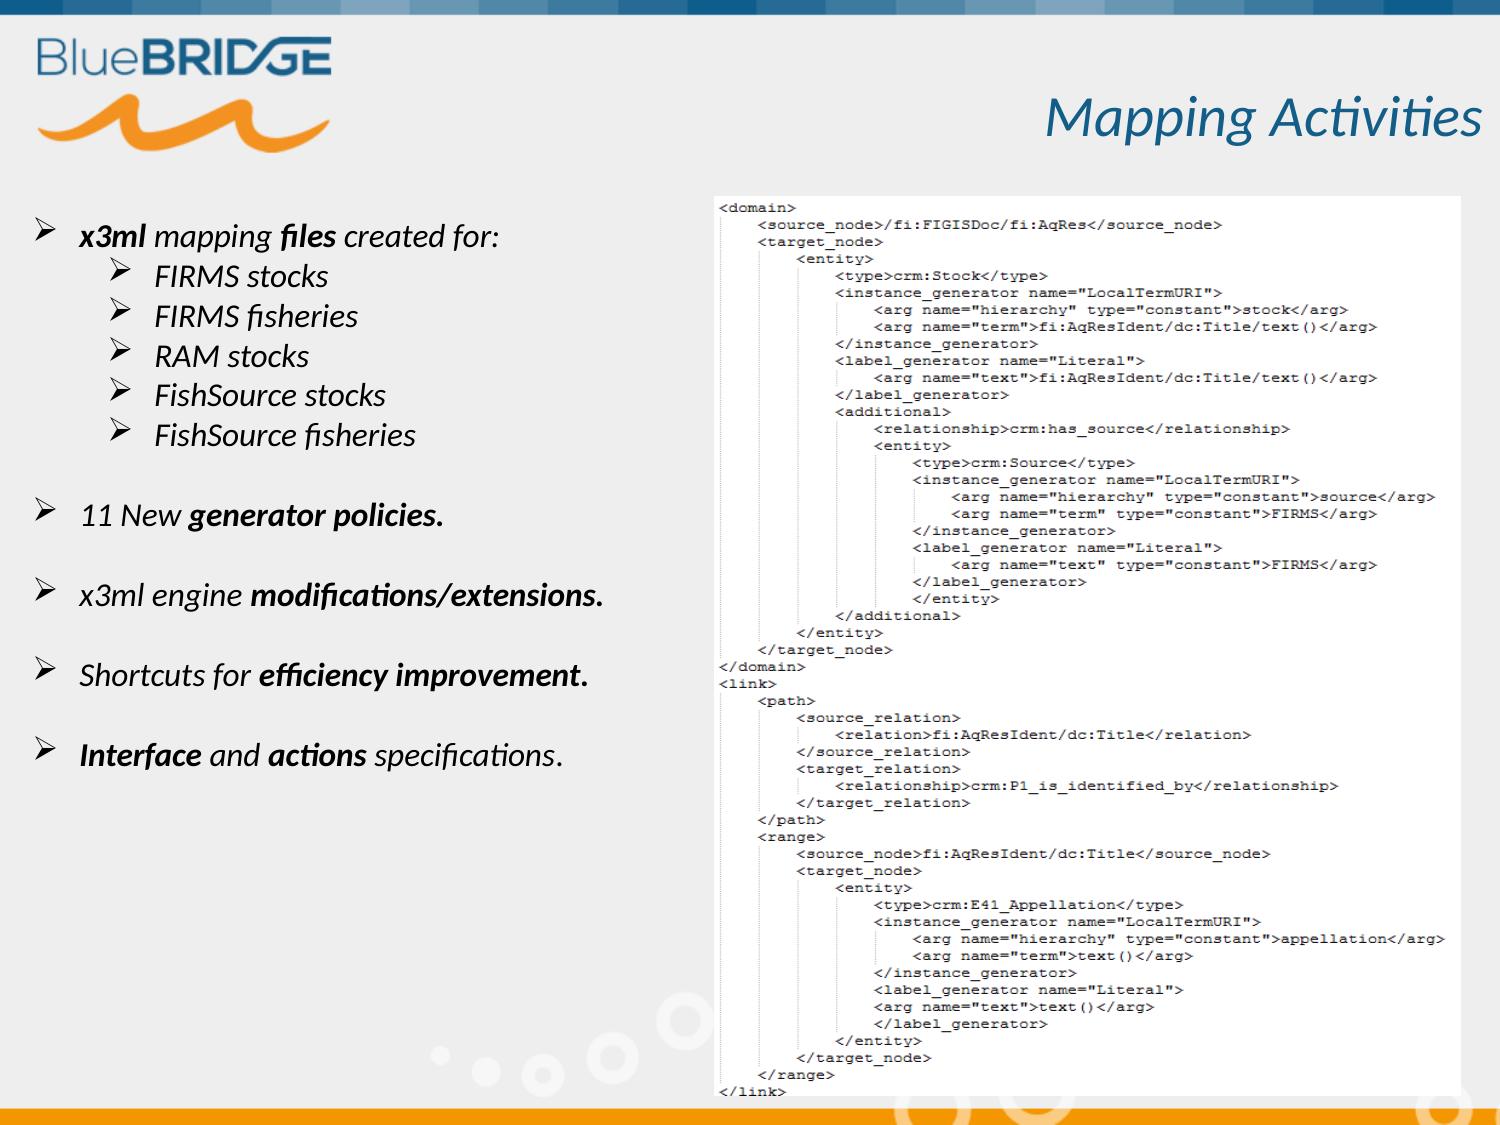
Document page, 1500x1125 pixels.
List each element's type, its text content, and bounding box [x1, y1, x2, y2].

picture [0, 0, 1500, 1125]
title Mapping Activities [423, 19, 1499, 207]
text_box x3ml mapping files created for: FIRMS stocks FIRMS fisheries RAM stocks FishSource stocks FishSource fisheries 11 New generator policies. x3ml engine modifications/extensions. Shortcuts for efficiency improvement. Interface and actions specifications. [17, 206, 663, 821]
